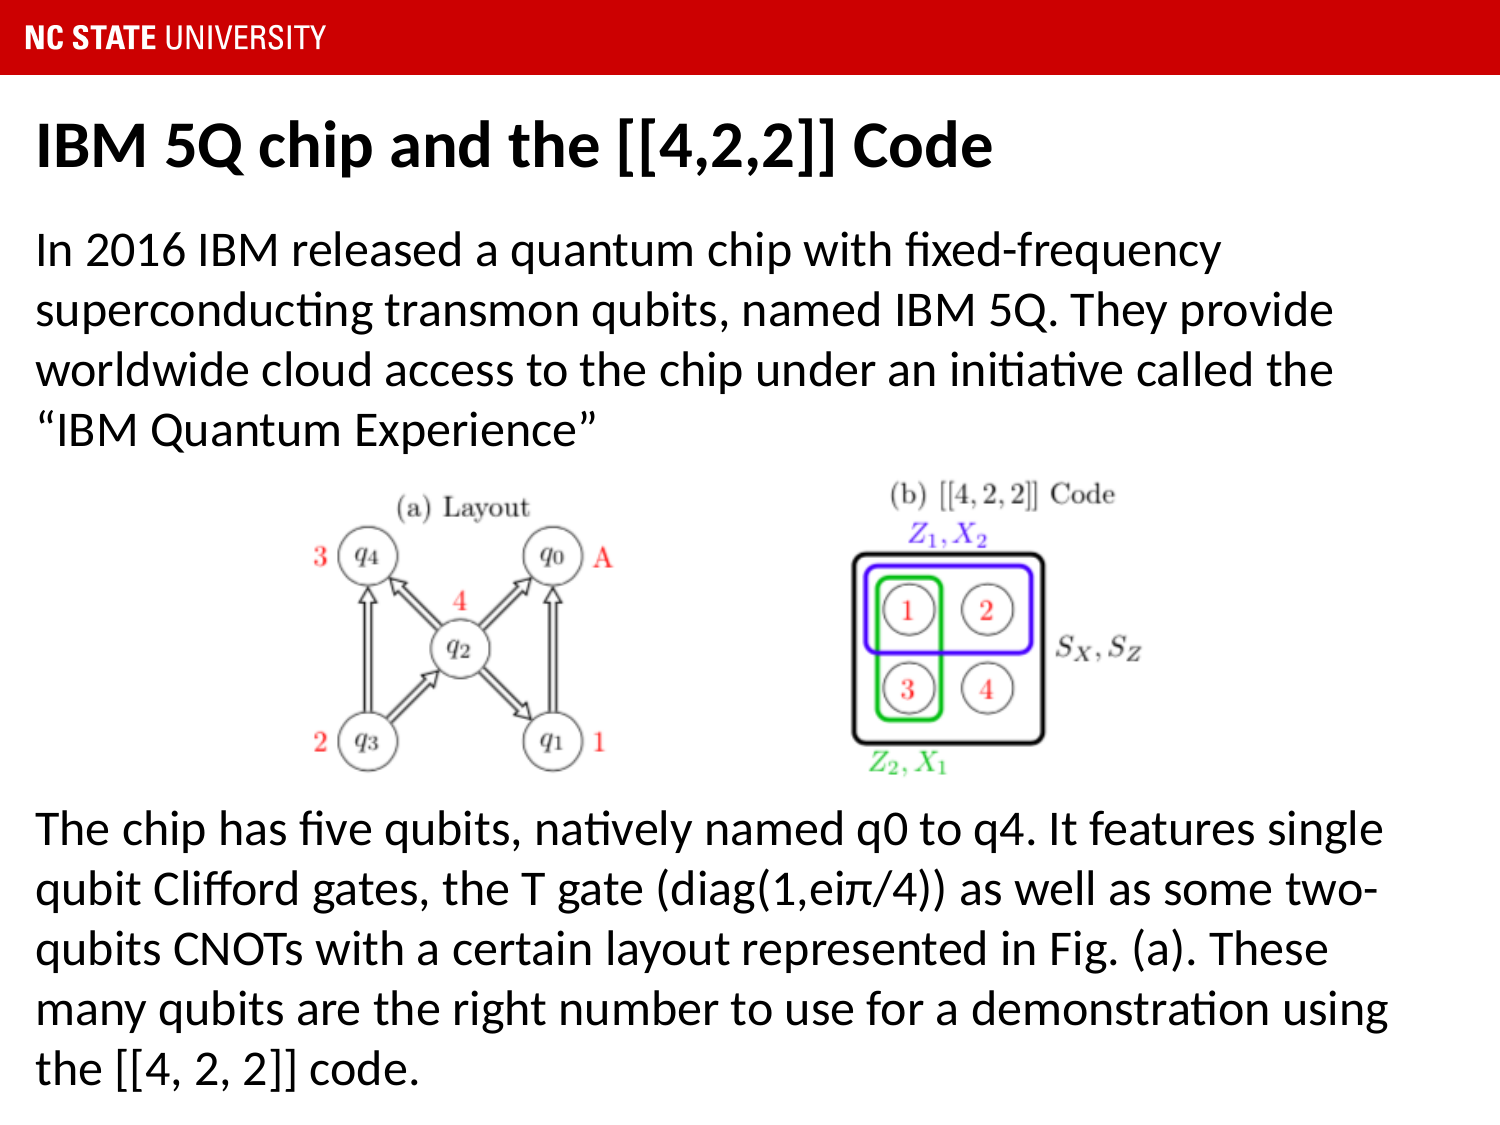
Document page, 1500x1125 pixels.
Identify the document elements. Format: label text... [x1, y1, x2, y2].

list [241, 466, 1259, 789]
text_box The chip has five qubits, natively named q0 to q4. It features single qubit Clifford gates, the T gate (diag(1,eiπ/4)) as well as some two-qubits CNOTs with a certain layout represented in Fig. (a). These many qubits are the right number to use for a demonstration using the [[4, 2, 2]] code. [20, 787, 1440, 1103]
text_box In 2016 IBM released a quantum chip with fixed-frequency superconducting transmon qubits, named IBM 5Q. They provide worldwide cloud access to the chip under an initiative called the “IBM Quantum Experience” [20, 209, 1440, 464]
title IBM 5Q chip and the [[4,2,2]] Code [20, 72, 1480, 210]
picture [0, 0, 1500, 75]
